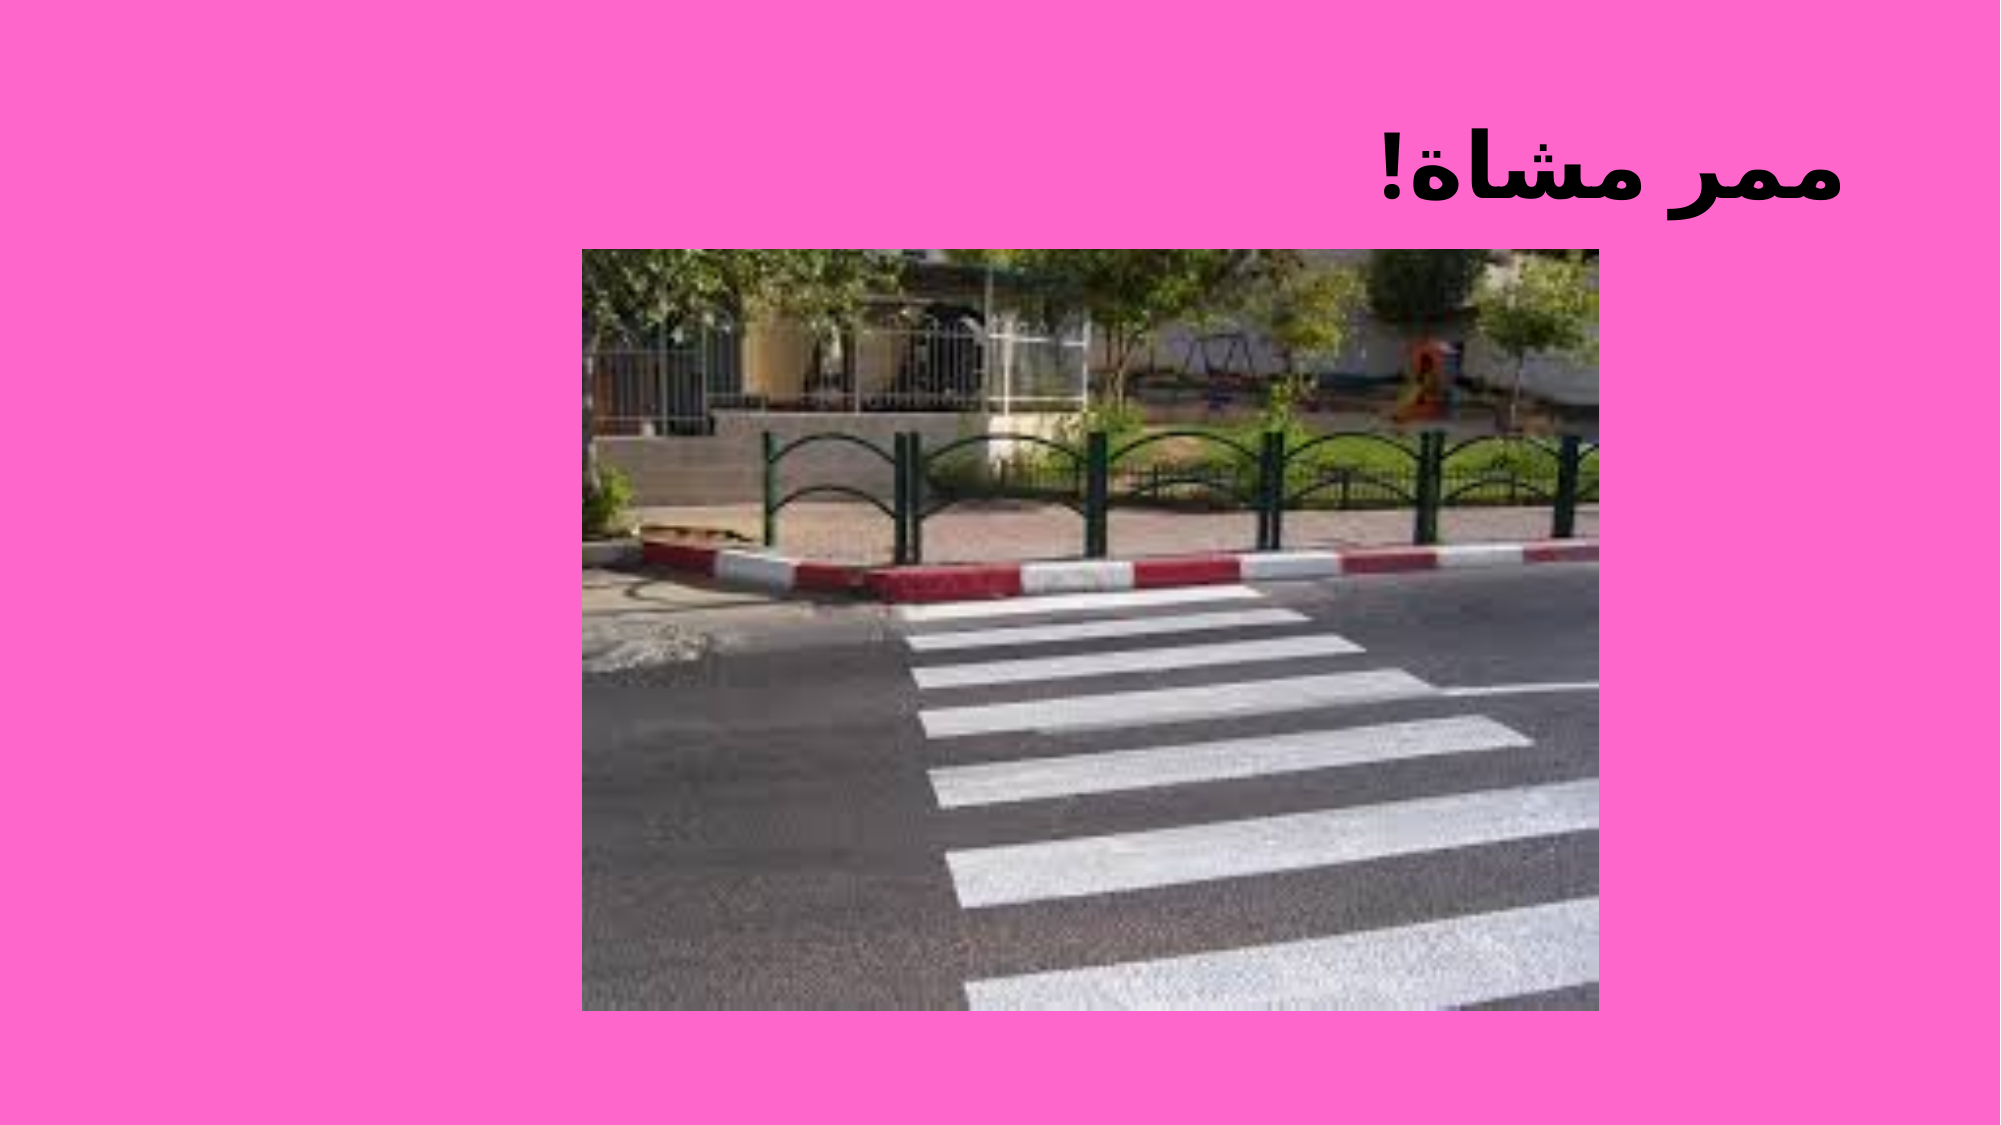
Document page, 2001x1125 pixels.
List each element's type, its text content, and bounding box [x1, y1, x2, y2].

picture [582, 249, 1599, 1011]
title ممر مشاة! [137, 59, 1863, 278]
